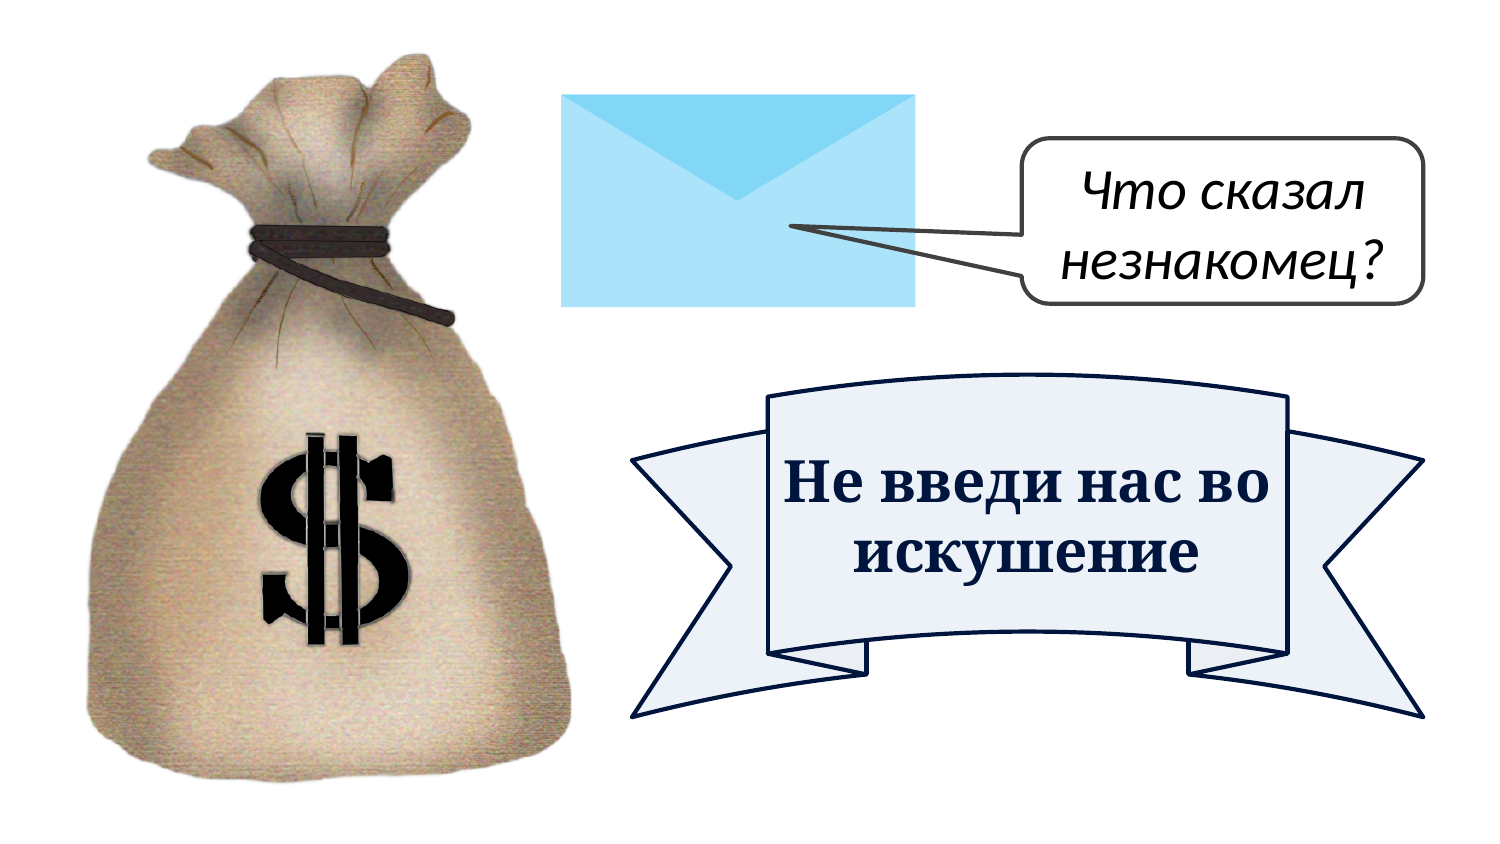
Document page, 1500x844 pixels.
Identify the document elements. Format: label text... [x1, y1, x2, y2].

picture [29, 17, 644, 816]
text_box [560, 94, 916, 308]
text_box Что сказал незнакомец? [919, 136, 1426, 306]
text_box Не введи нас во искушение [648, 372, 1426, 720]
